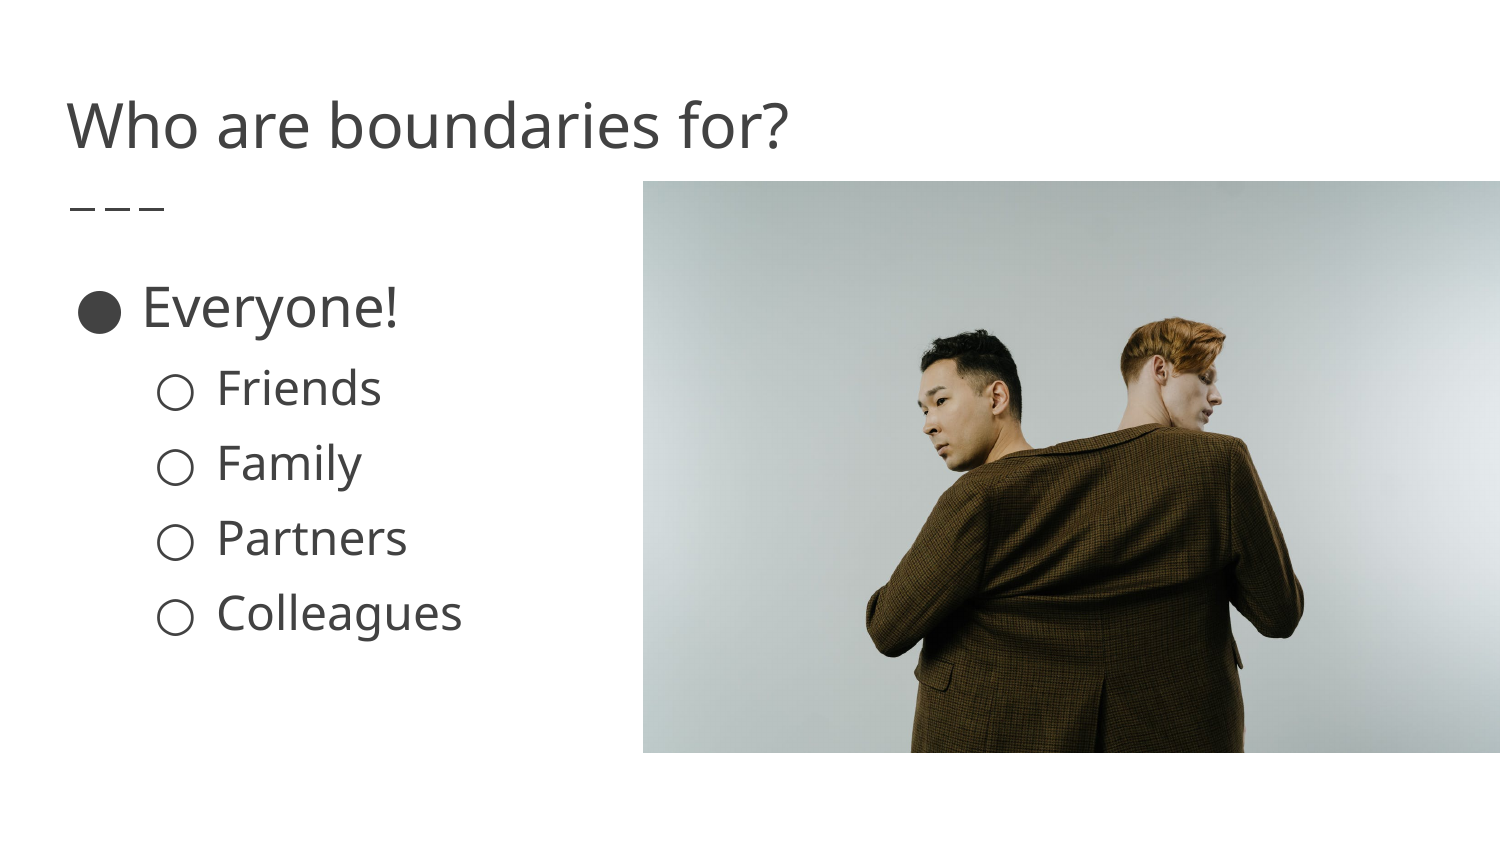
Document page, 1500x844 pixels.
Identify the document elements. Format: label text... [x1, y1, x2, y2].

picture [643, 181, 1500, 753]
list Everyone! Friends Family Partners Colleagues [51, 240, 638, 750]
title Who are boundaries for? [51, 61, 1449, 182]
